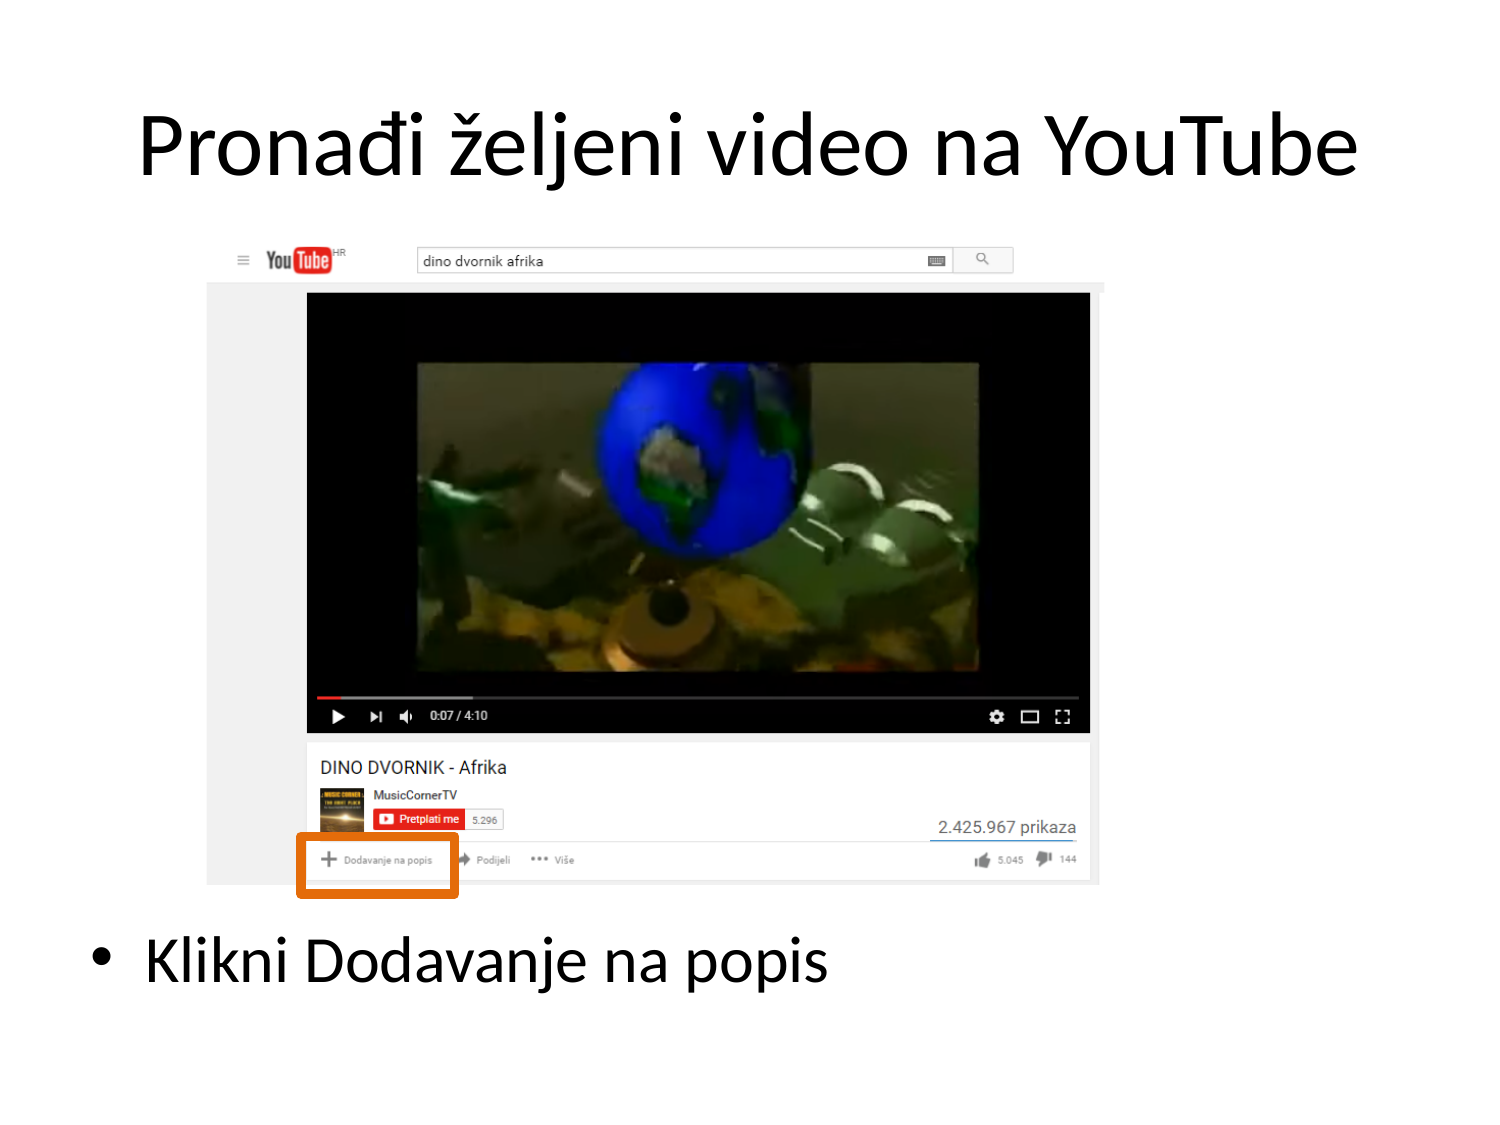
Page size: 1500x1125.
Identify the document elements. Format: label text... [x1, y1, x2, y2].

picture [206, 244, 1105, 886]
list Klikni Dodavanje na popis [75, 262, 1425, 1005]
title Pronađi željeni video na YouTube [75, 45, 1425, 233]
